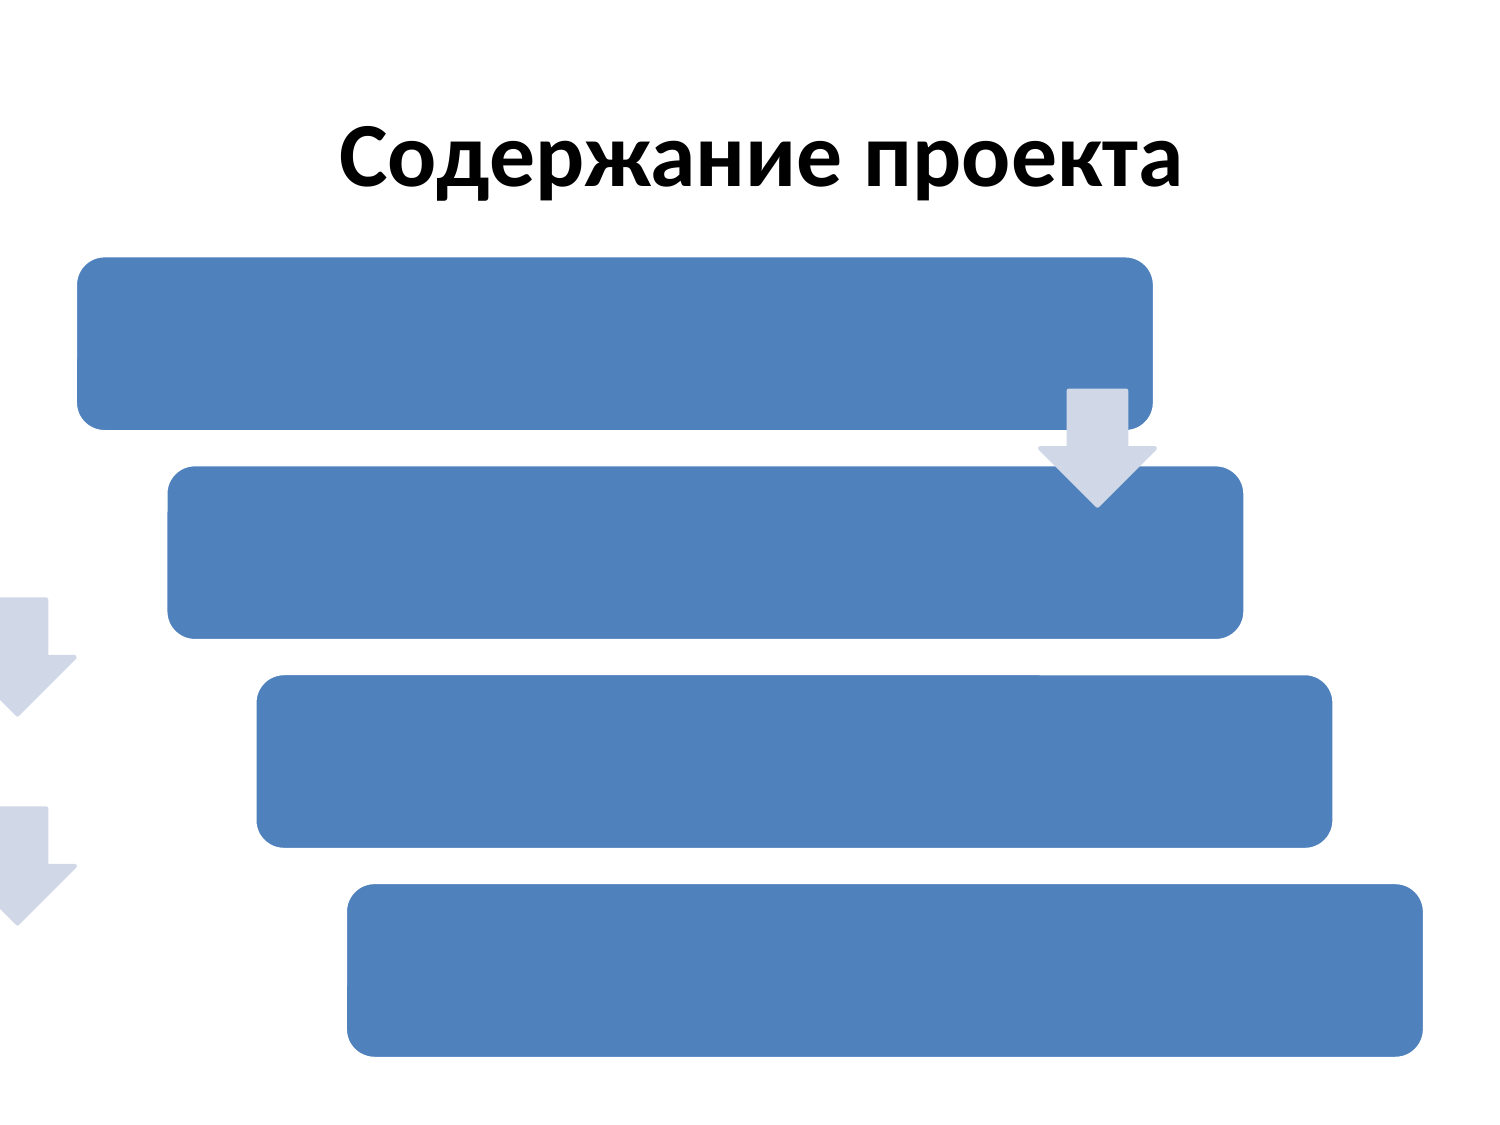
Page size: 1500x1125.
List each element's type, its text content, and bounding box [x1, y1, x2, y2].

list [74, 255, 1426, 1060]
title Содержание проекта [53, 43, 1471, 256]
